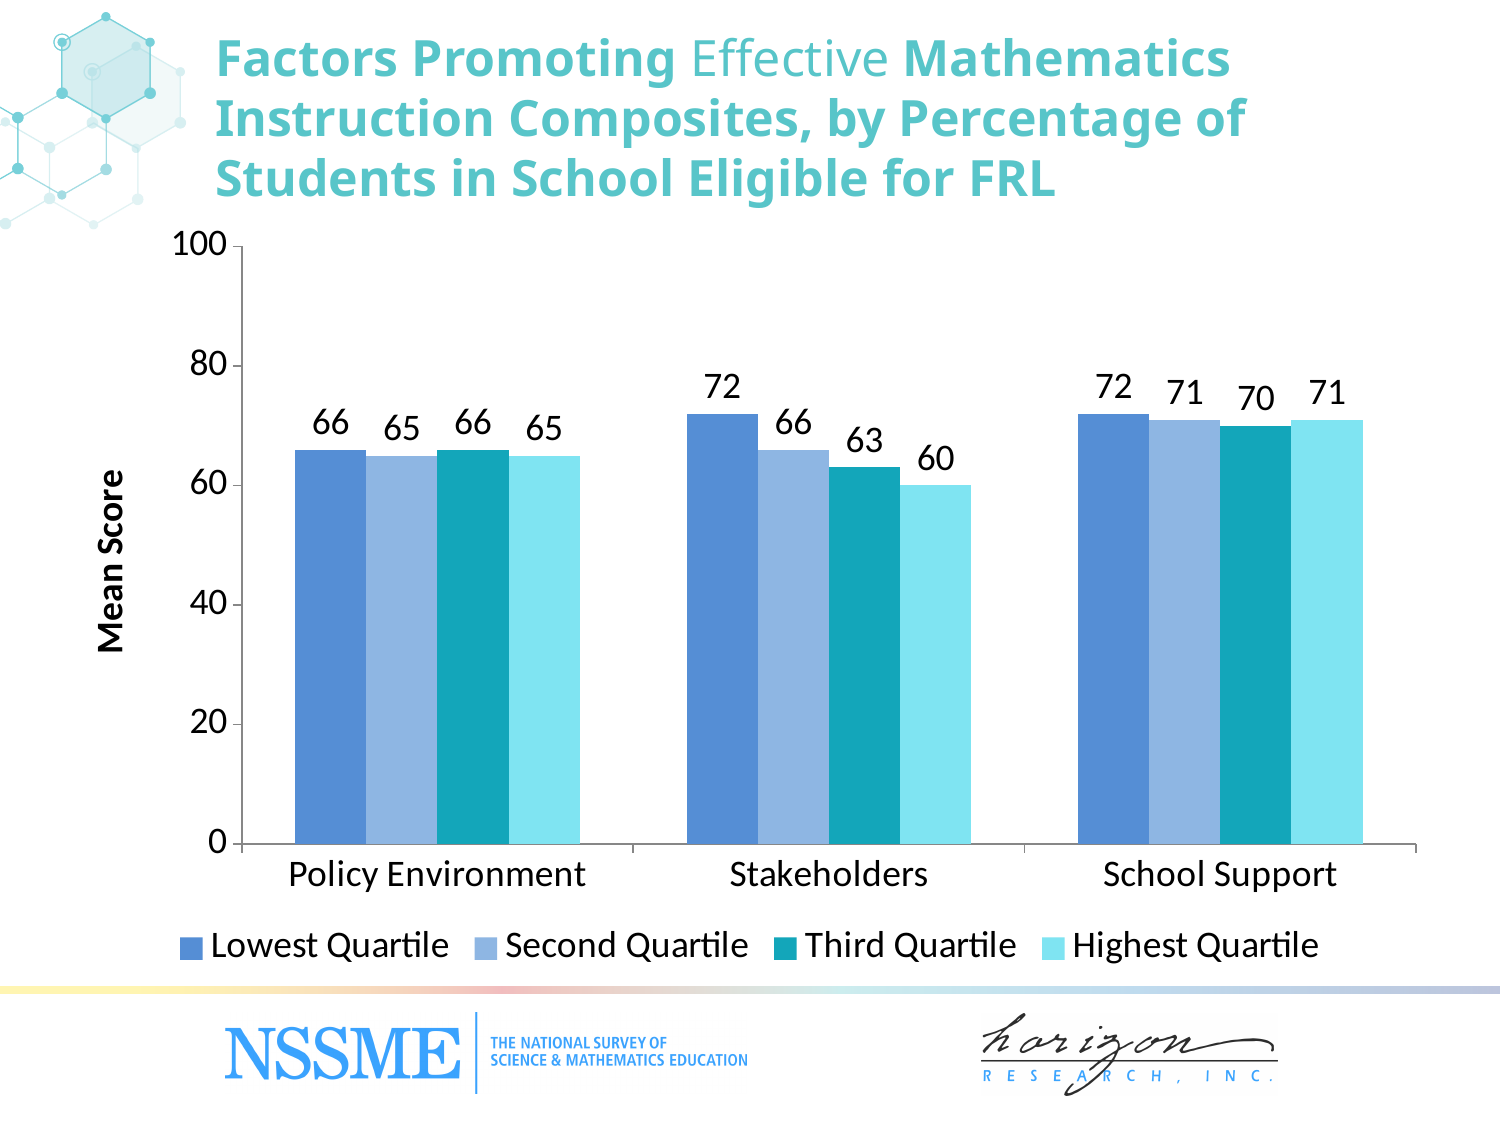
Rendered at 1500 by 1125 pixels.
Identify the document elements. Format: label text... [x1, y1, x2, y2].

title Factors Promoting Effective Mathematics Instruction Composites, by Percentage of Students in School Eligible for FRL [200, 45, 1425, 188]
chart [56, 212, 1444, 976]
picture [0, 0, 1500, 1125]
